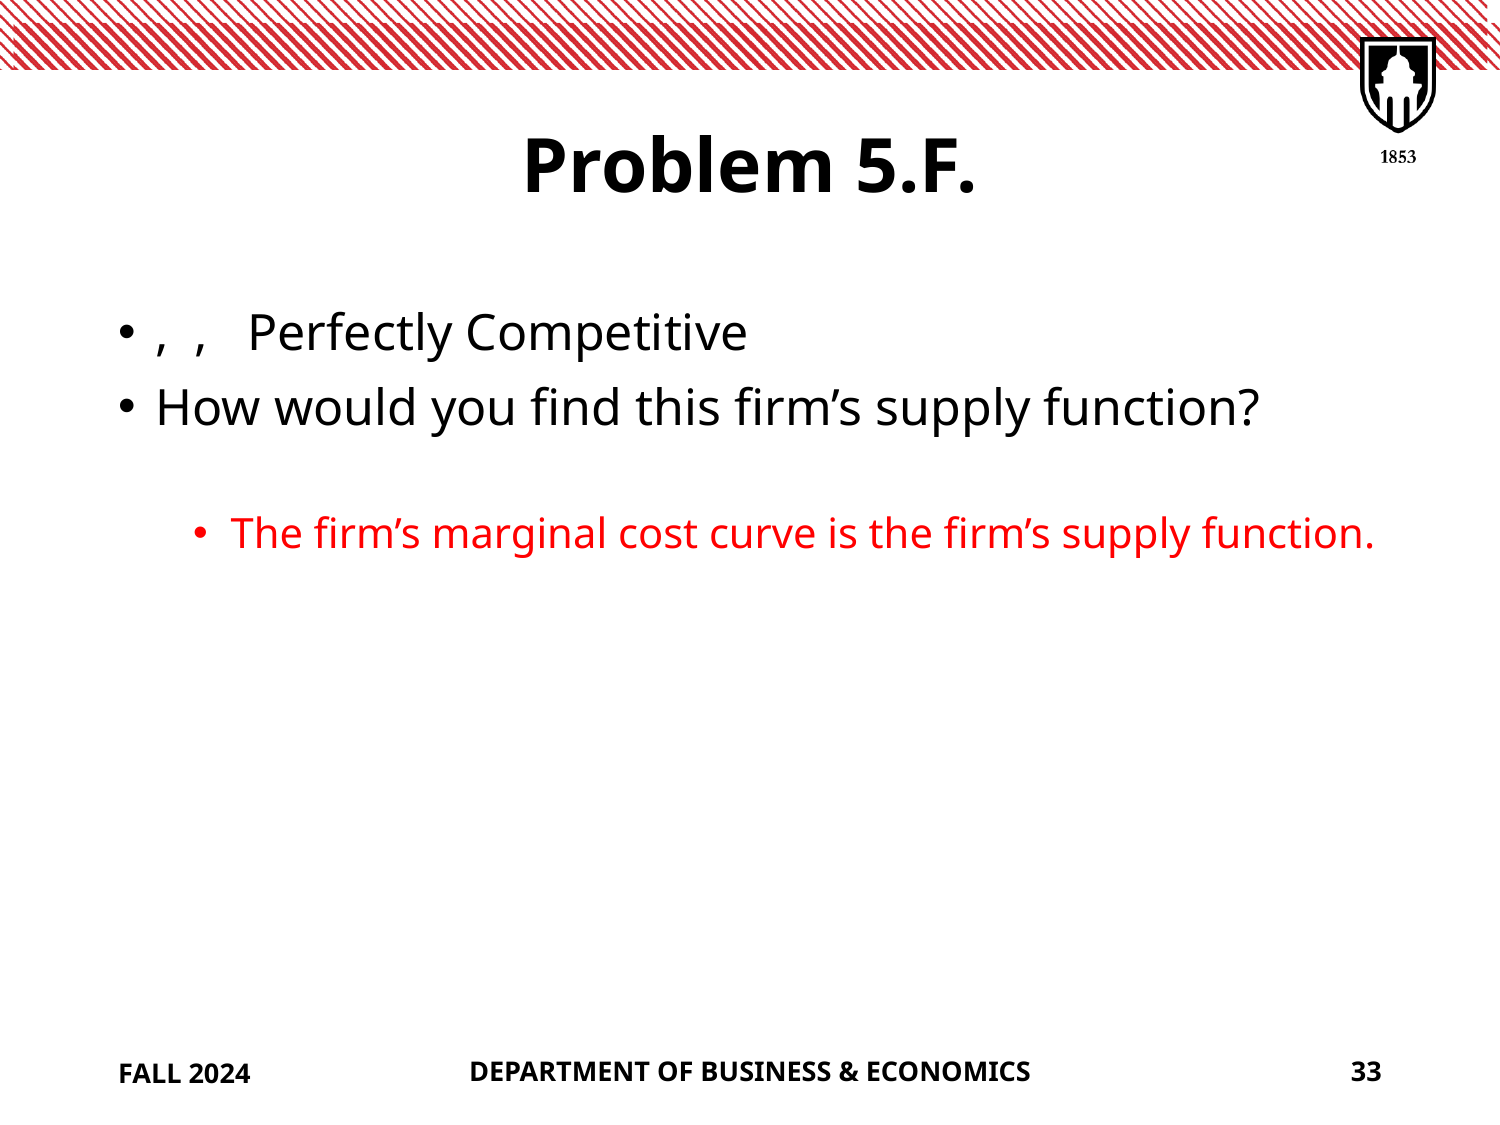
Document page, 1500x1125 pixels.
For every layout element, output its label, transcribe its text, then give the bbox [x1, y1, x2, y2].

picture [0, 0, 1500, 163]
footer DEPARTMENT OF BUSINESS & ECONOMICS [277, 1042, 1059, 1103]
slide_number 33 [1059, 1042, 1397, 1103]
title Problem 5.F. [103, 59, 1397, 278]
slide_number FALL 2024 [103, 1042, 277, 1103]
